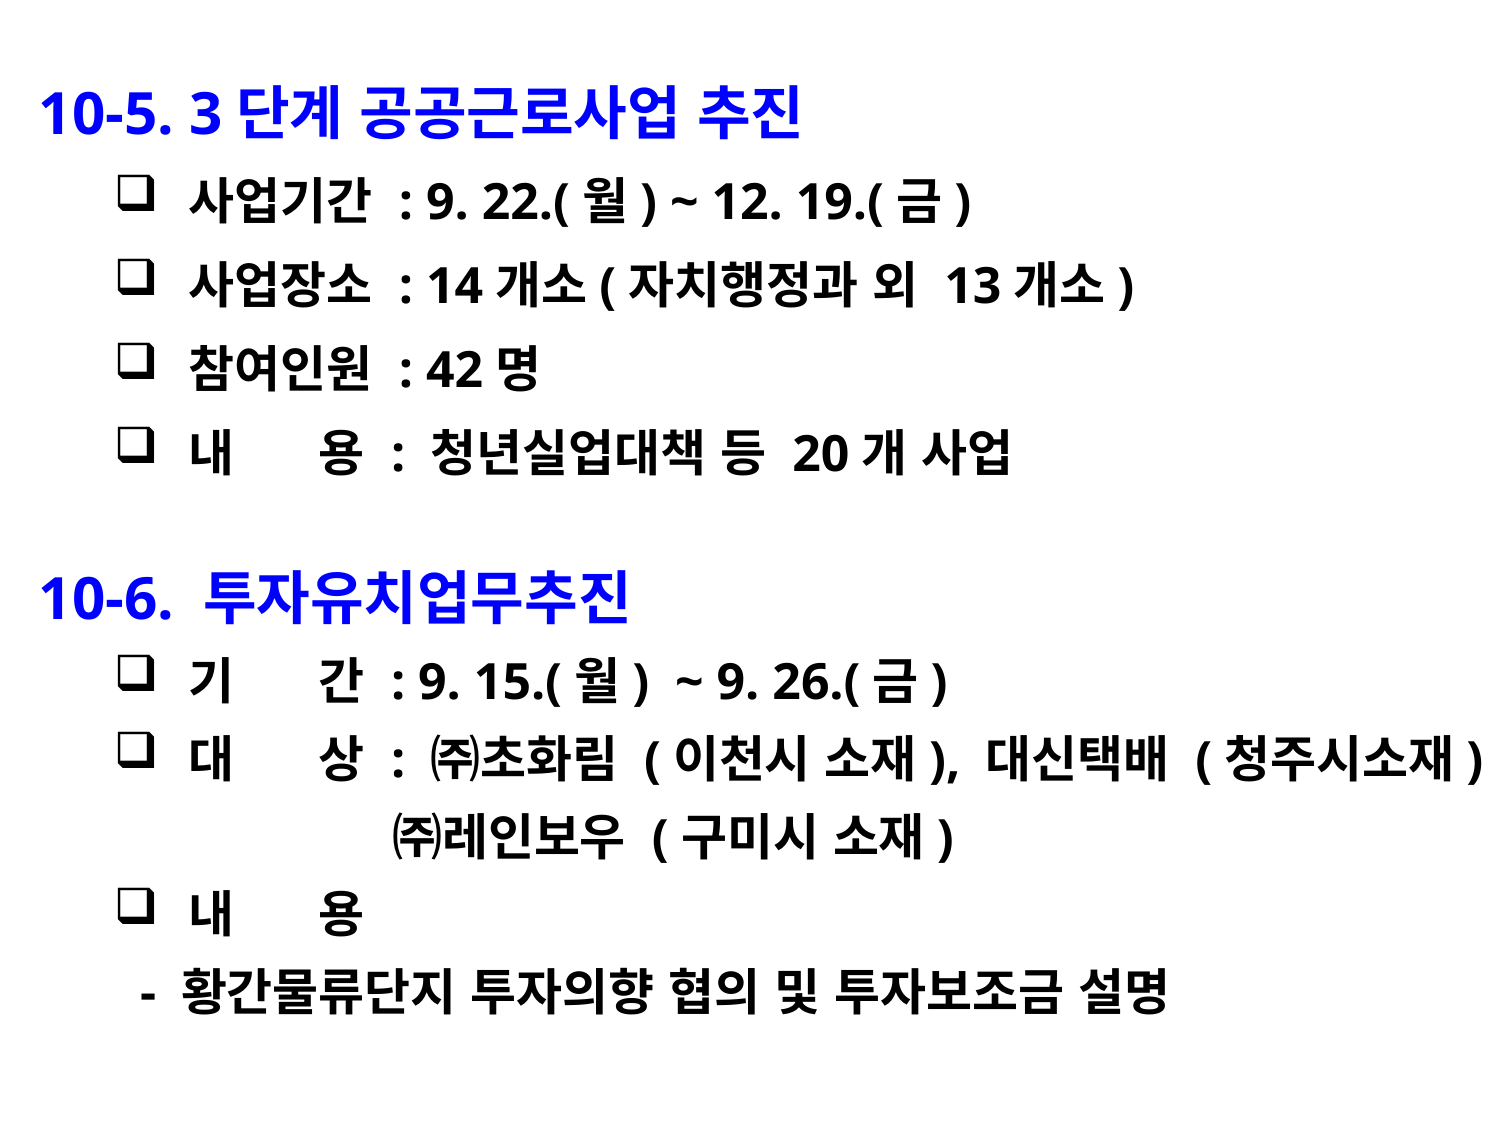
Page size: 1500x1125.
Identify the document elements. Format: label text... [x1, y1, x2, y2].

text_box 10-5. 3단계 공공근로사업 추진 사업기간 : 9. 22.(월) ~ 12. 19.(금) 사업장소 : 14개소(자치행정과 외 13개소) 참여인원 : 42명 내 용 : 청년실업대책 등 20개 사업 [23, 46, 1500, 484]
text_box 10-6. 투자유치업무추진 기 간 : 9. 15.(월) ~ 9. 26.(금) 대 상 : ㈜초화림 (이천시 소재), 대신택배 (청주시소재) ㈜레인보우 (구미시 소재) 내 용 - 황간물류단지 투자의향 협의 및 투자보조금 설명 [23, 511, 1500, 1078]
